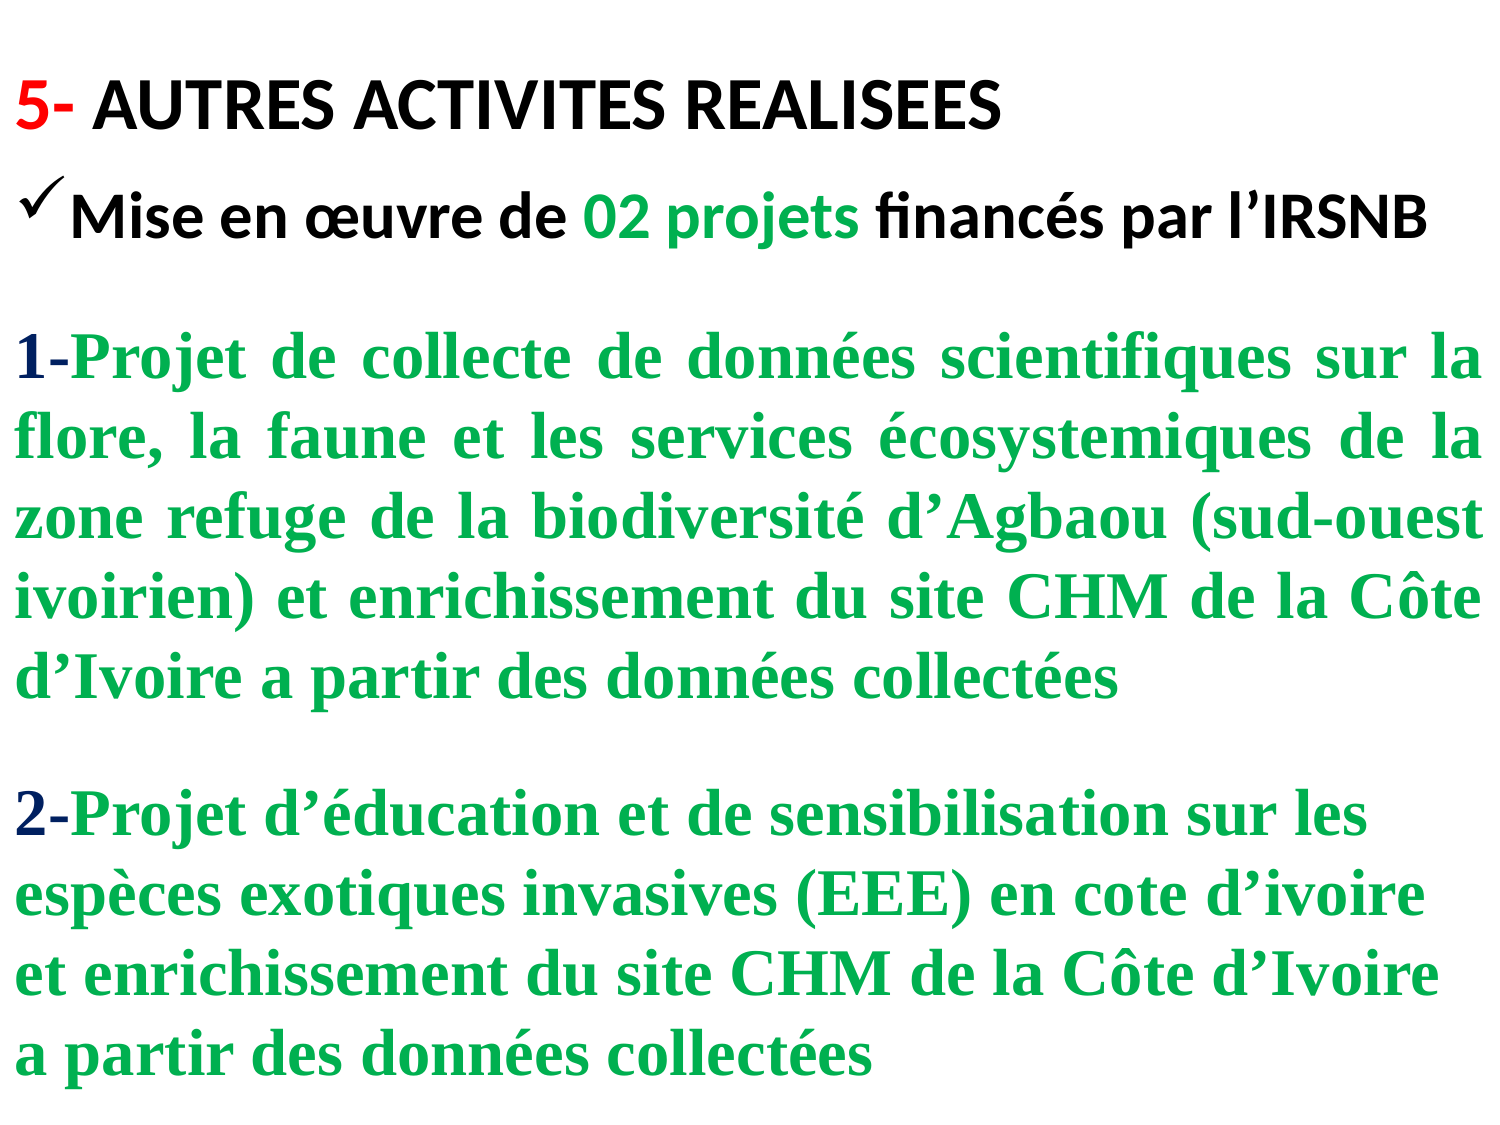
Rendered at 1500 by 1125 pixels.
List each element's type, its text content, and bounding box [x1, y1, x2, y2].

text_box 2-Projet d’éducation et de sensibilisation sur les espèces exotiques invasives (EEE) en cote d’ivoire et enrichissement du site CHM de la Côte d’Ivoire a partir des données collectées [0, 761, 1500, 1125]
text_box 5- AUTRES ACTIVITES REALISEES [0, 46, 1453, 152]
text_box 1-Projet de collecte de données scientifiques sur la flore, la faune et les services écosystemiques de la zone refuge de la biodiversité d’Agbaou (sud-ouest ivoirien) et enrichissement du site CHM de la Côte d’Ivoire a partir des données collectées [0, 304, 1500, 720]
text_box Mise en œuvre de 02 projets financés par l’IRSNB [0, 163, 1500, 259]
